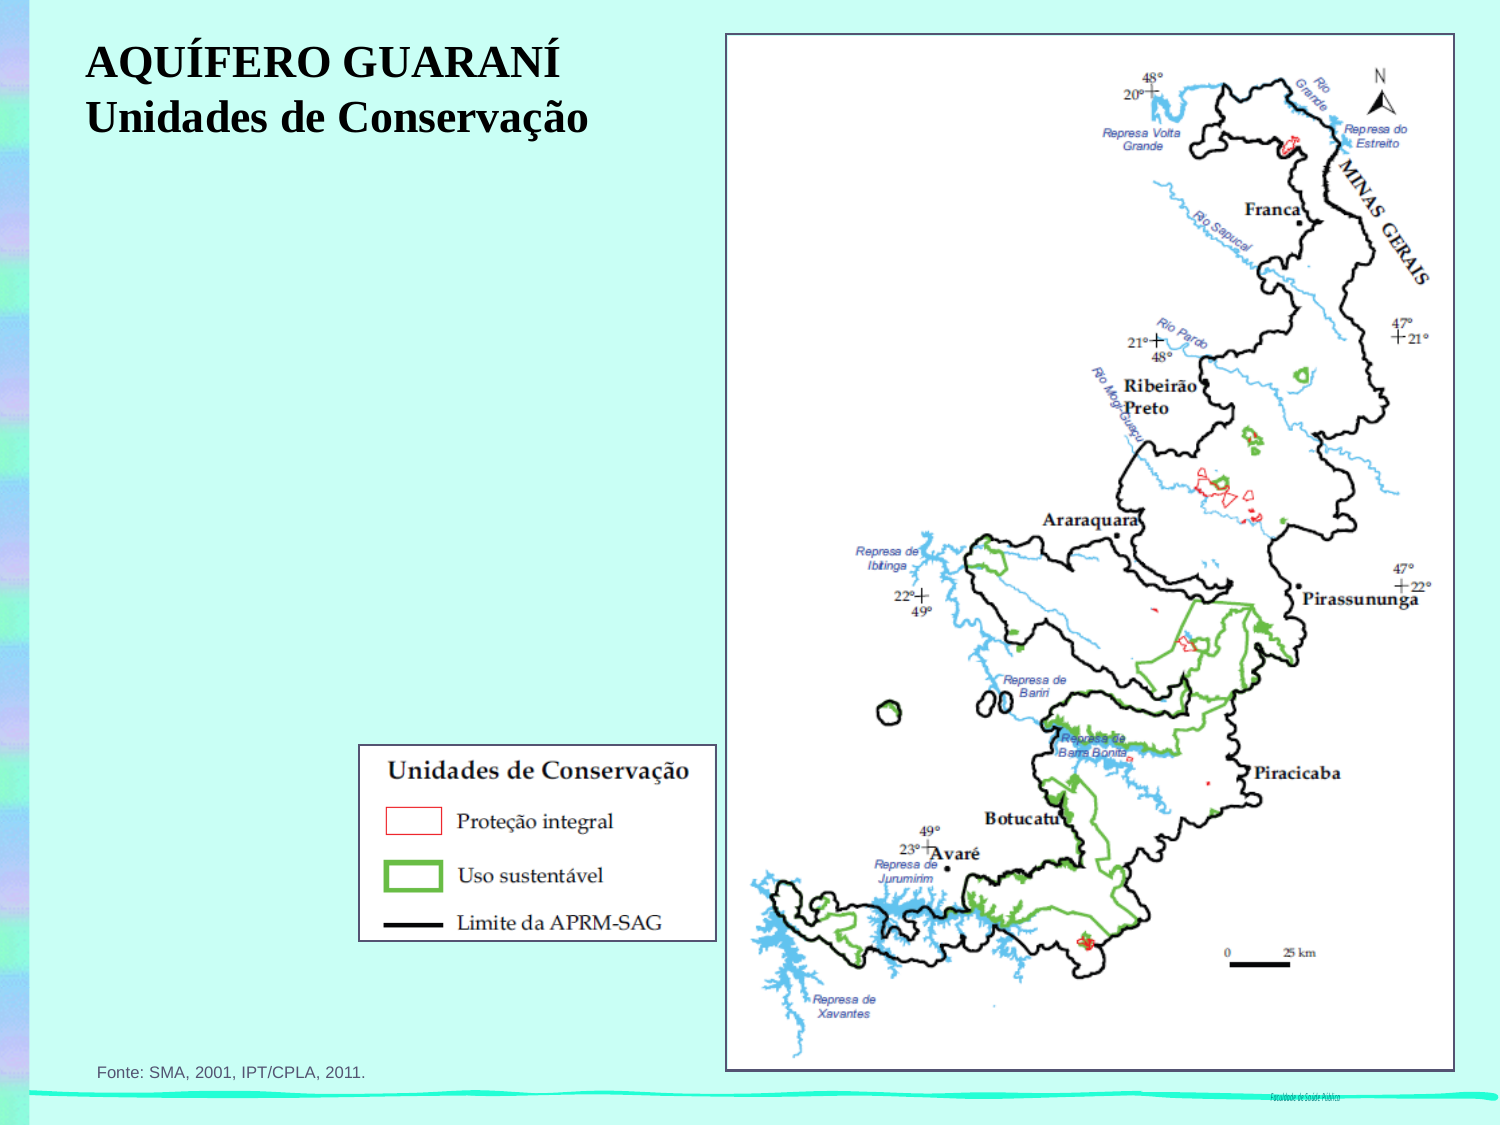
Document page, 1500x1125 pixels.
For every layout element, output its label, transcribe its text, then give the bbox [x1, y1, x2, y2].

text_box AQUÍFERO GUARANÍ Unidades de Conservação [70, 24, 680, 150]
picture [726, 34, 1454, 1070]
text_box Fonte: SMA, 2001, IPT/CPLA, 2011. [82, 1054, 493, 1090]
picture [0, 0, 30, 1125]
picture [359, 745, 715, 941]
